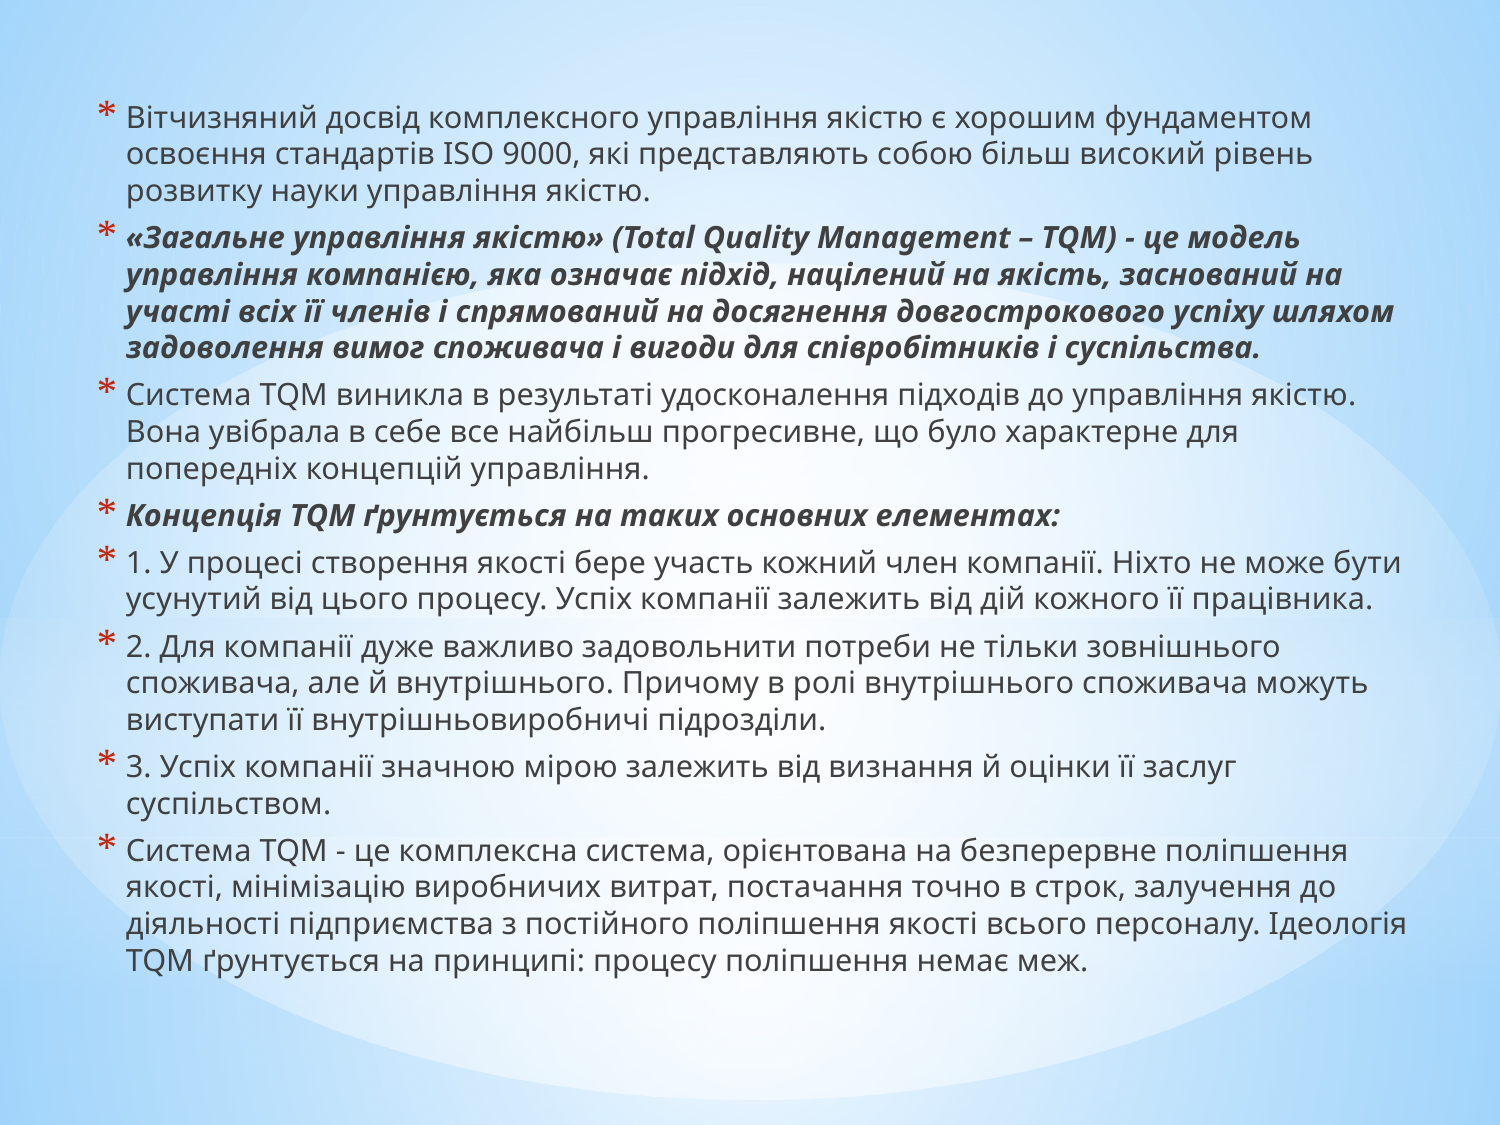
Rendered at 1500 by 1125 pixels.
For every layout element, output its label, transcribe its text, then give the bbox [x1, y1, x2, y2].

list Вітчизняний досвід комплексного управління якістю є хорошим фундаментом освоєння стандартів ISO 9000, які представляють собою більш високий рівень розвитку науки управління якістю. «Загальне управління якістю» (Total Quality Management – TQM) - це модель управління компанією, яка означає підхід, націлений на якість, заснований на участі всіх її членів і спрямований на досягнення довгострокового успіху шляхом задоволення вимог споживача і вигоди для співробітників і суспільства. Система TQM виникла в результаті удосконалення підходів до управління якістю. Вона увібрала в себе все найбільш прогресивне, що було характерне для попередніх концепцій управління. Концепція TQM ґрунтується на таких основних елементах: 1. У процесі створення якості бере участь кожний член компанії. Ніхто не може бути усунутий від цього процесу. Успіх компанії залежить від дій кожного її працівника. 2. Для компанії дуже важливо задовольнити потреби не тільки зовнішнього споживача, але й внутрішнього. Причому в ролі внутрішнього споживача можуть виступати її внутрішньовиробничі підрозділи. 3. Успіх компанії значною мірою залежить від визнання й оцінки її заслуг суспільством. Система TQM - це комплексна система, орієнтована на безперервне поліпшення якості, мінімізацію виробничих витрат, постачання точно в строк, залучення до діяльності підприємства з постійного поліпшення якості всього персоналу. Ідеологія TQM ґрунтується на принципі: процесу поліпшення немає меж. [75, 90, 1425, 1005]
